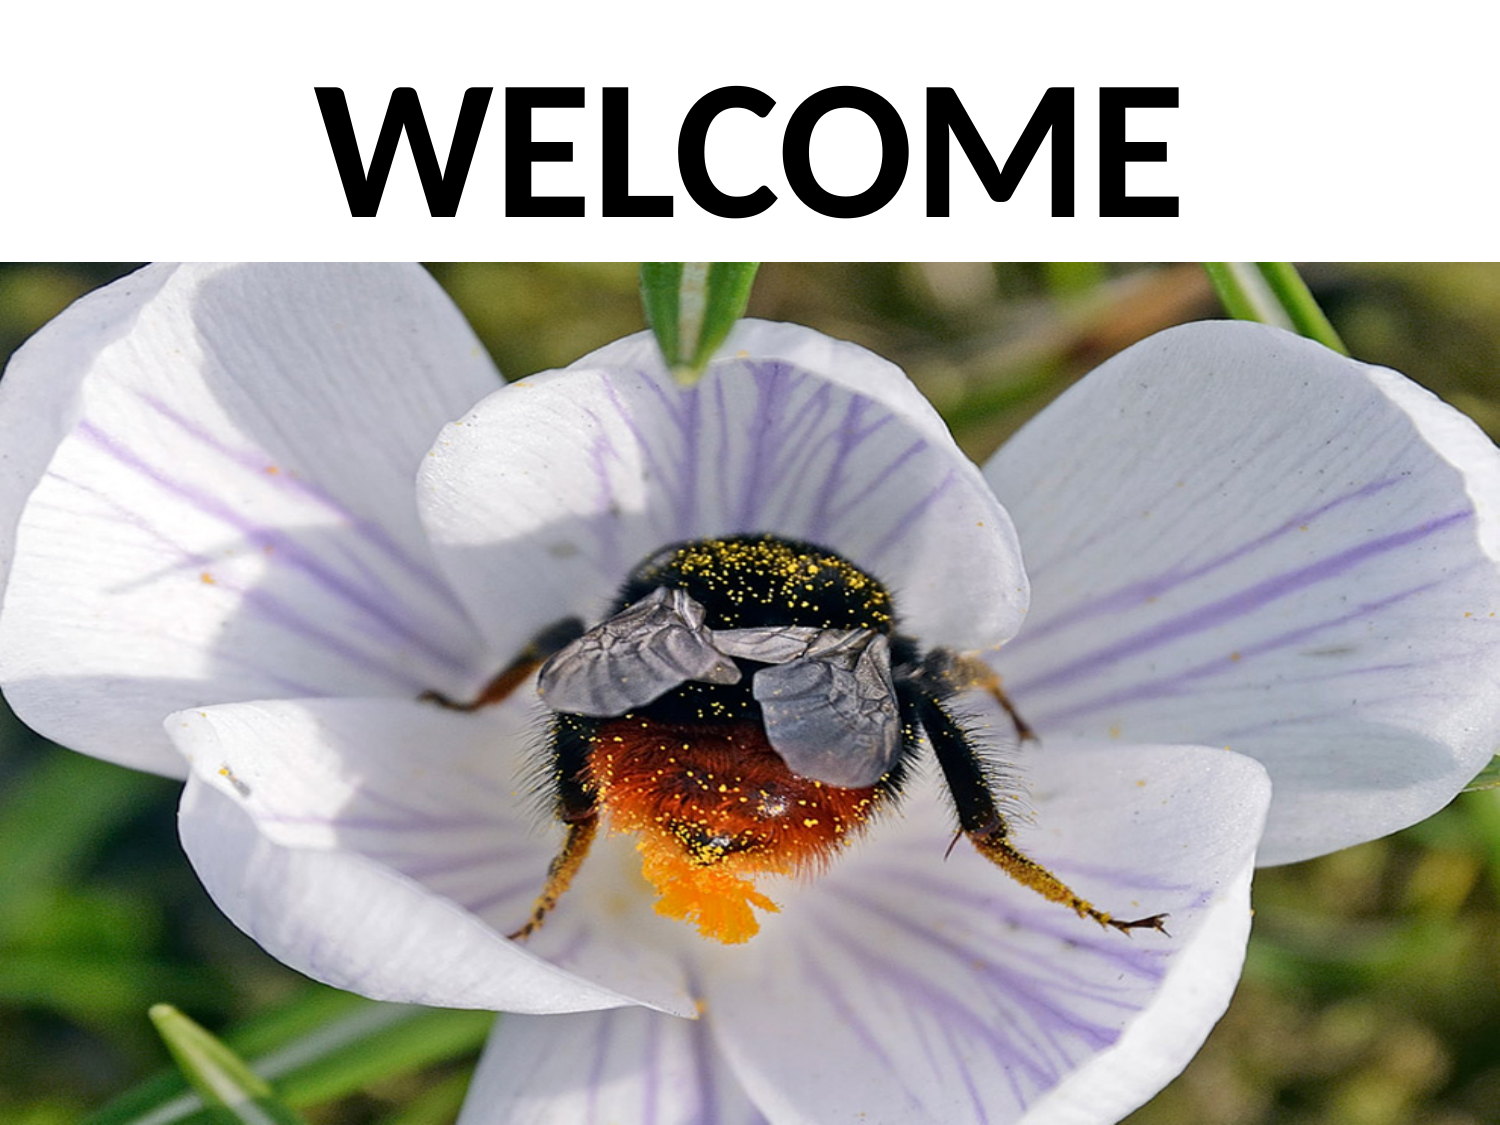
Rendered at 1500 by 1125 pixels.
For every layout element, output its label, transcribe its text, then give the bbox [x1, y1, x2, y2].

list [0, 262, 1500, 1125]
title WELCOME [0, 0, 1500, 261]
